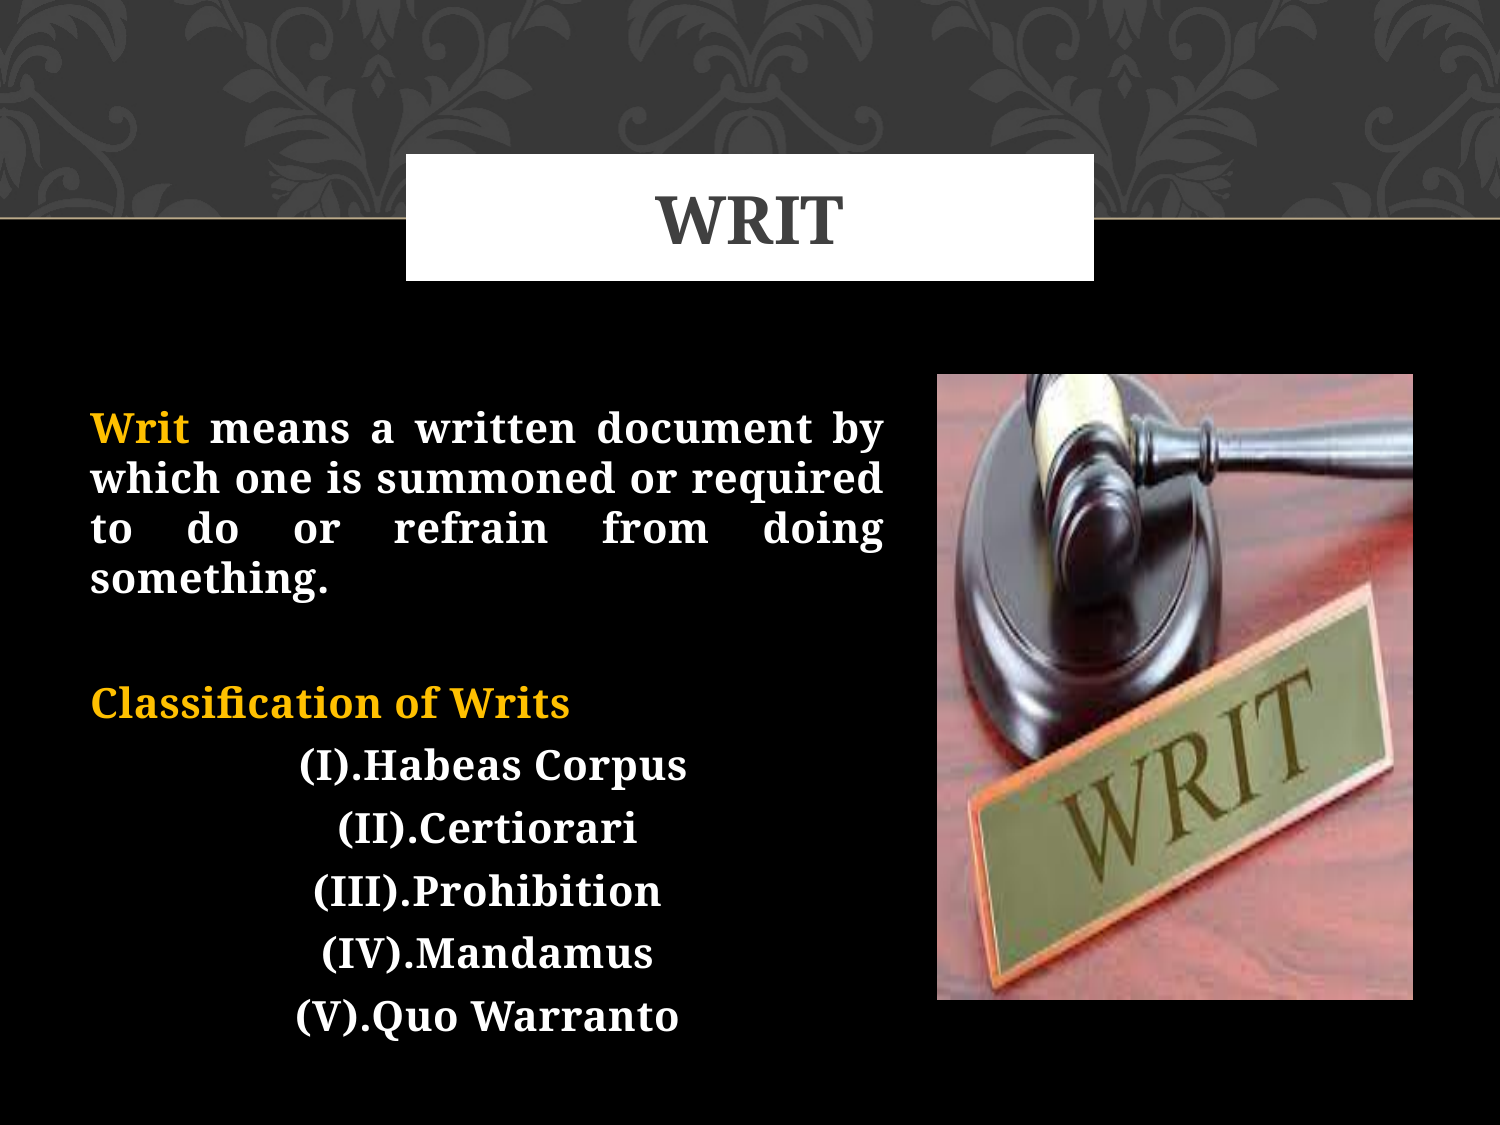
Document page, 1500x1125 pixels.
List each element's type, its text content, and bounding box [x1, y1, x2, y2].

list Writ means a written document by which one is summoned or required to do or refrain from doing something. Classification of Writs (I).Habeas Corpus (II).Certiorari (III).Prohibition (IV).Mandamus (V).Quo Warranto [75, 331, 900, 1000]
picture [937, 374, 1413, 1001]
title Writ [406, 154, 1094, 281]
